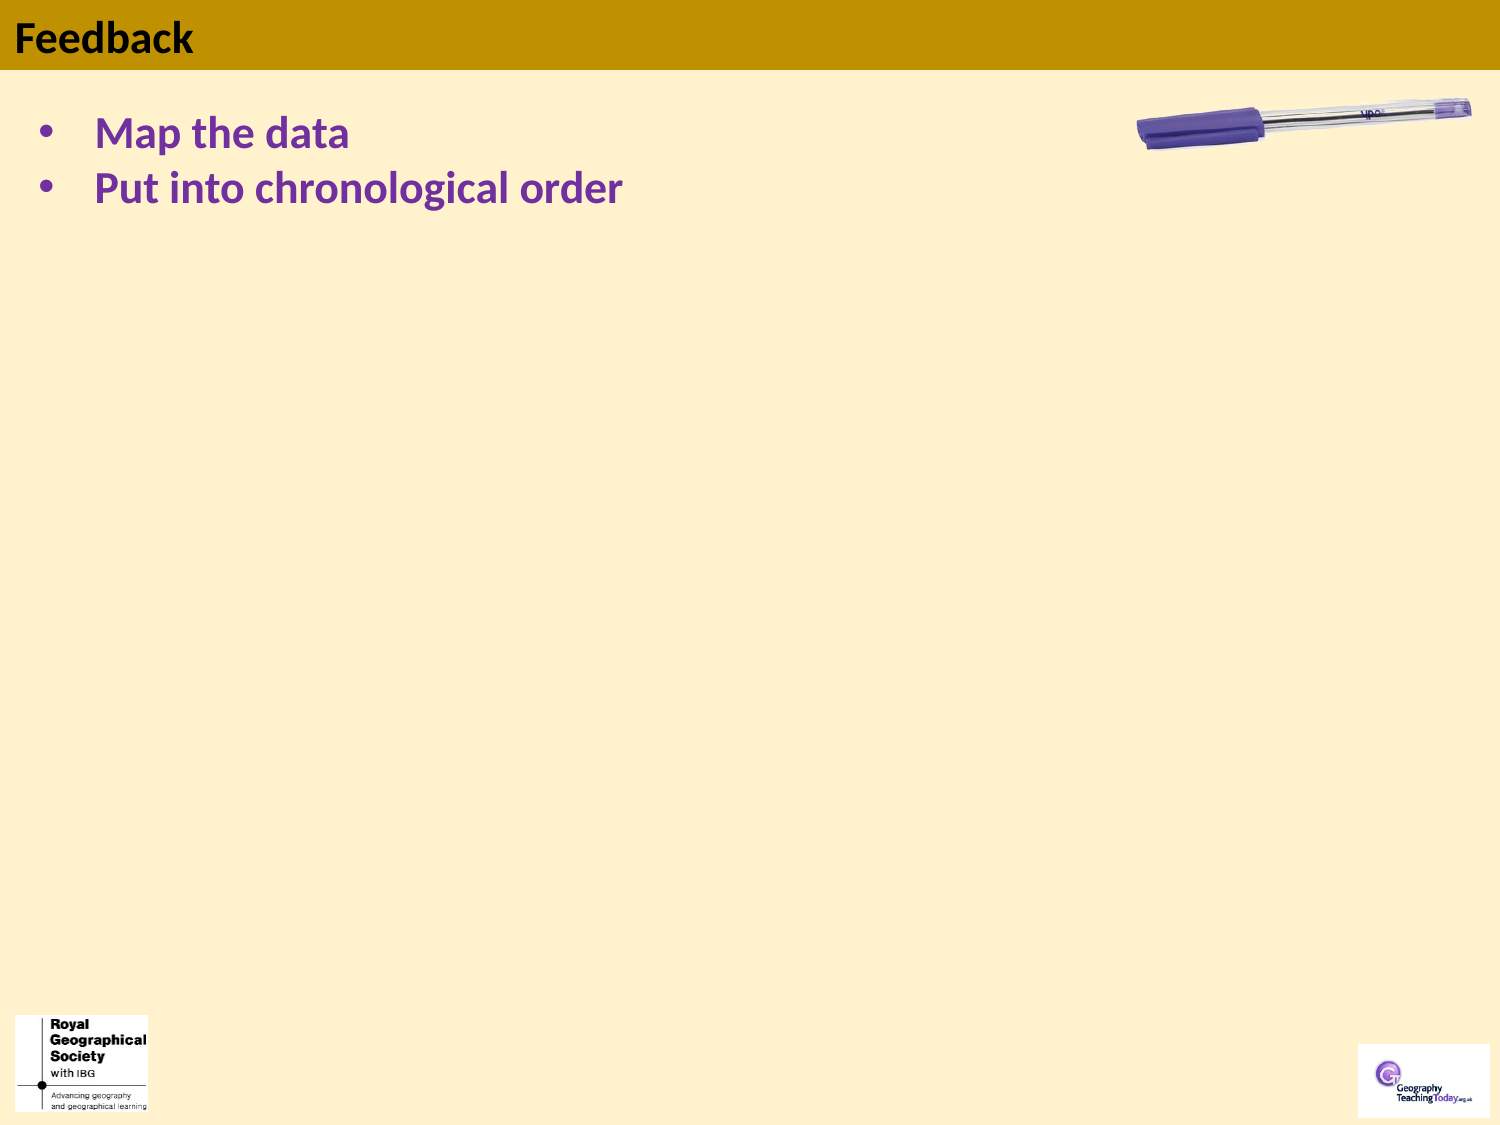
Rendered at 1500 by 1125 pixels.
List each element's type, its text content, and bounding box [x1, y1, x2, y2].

picture [15, 1015, 148, 1112]
text_box Feedback [0, 0, 1500, 70]
picture [1358, 1044, 1490, 1118]
text_box Map the data Put into chronological order [23, 95, 1111, 276]
picture [1117, 86, 1500, 158]
